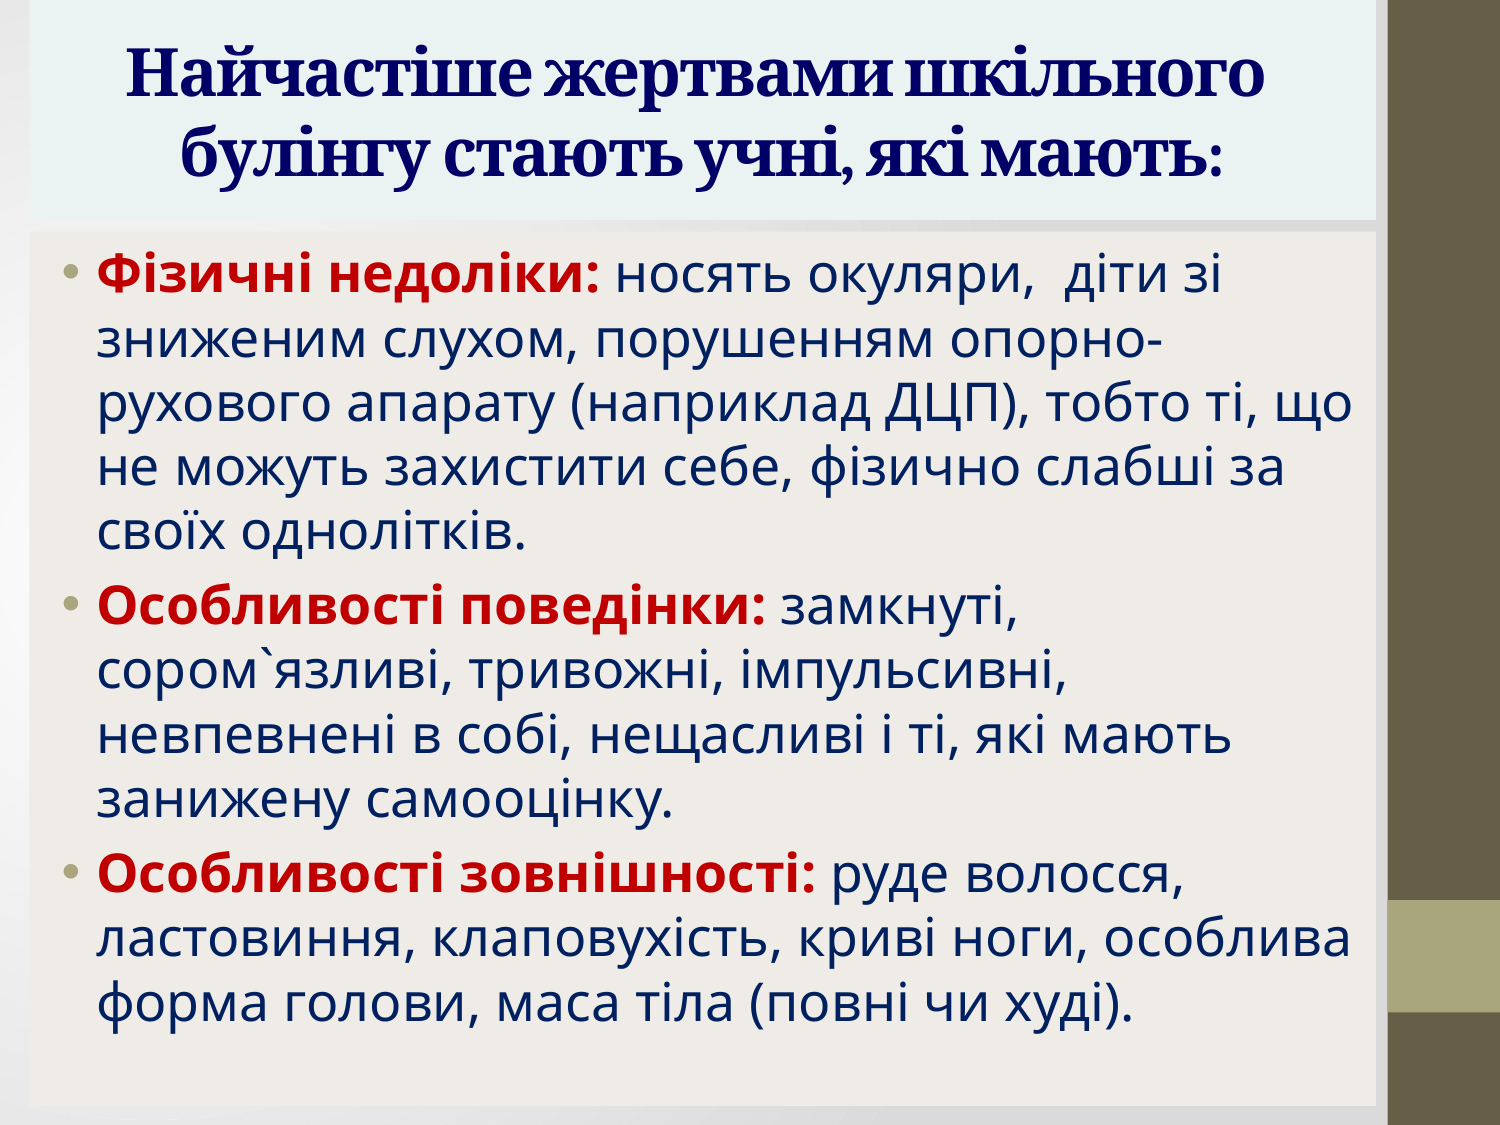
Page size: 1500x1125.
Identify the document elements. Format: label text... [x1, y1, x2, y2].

list Фізичні недоліки: носять окуляри, діти зі зниженим слухом, порушенням опорно-рухового апарату (наприклад ДЦП), тобто ті, що не можуть захистити себе, фізично слабші за своїх однолітків. Особливості поведінки: замкнуті, сором`язливі, тривожні, імпульсивні, невпевнені в собі, нещасливі і ті, які мають занижену самооцінку. Особливості зовнішності: руде волосся, ластовиння, клаповухість, криві ноги, особлива форма голови, маса тіла (повні чи худі). [29, 231, 1376, 1106]
title Найчастіше жертвами шкільного булінгу стають учні, які мають: [29, 0, 1376, 220]
